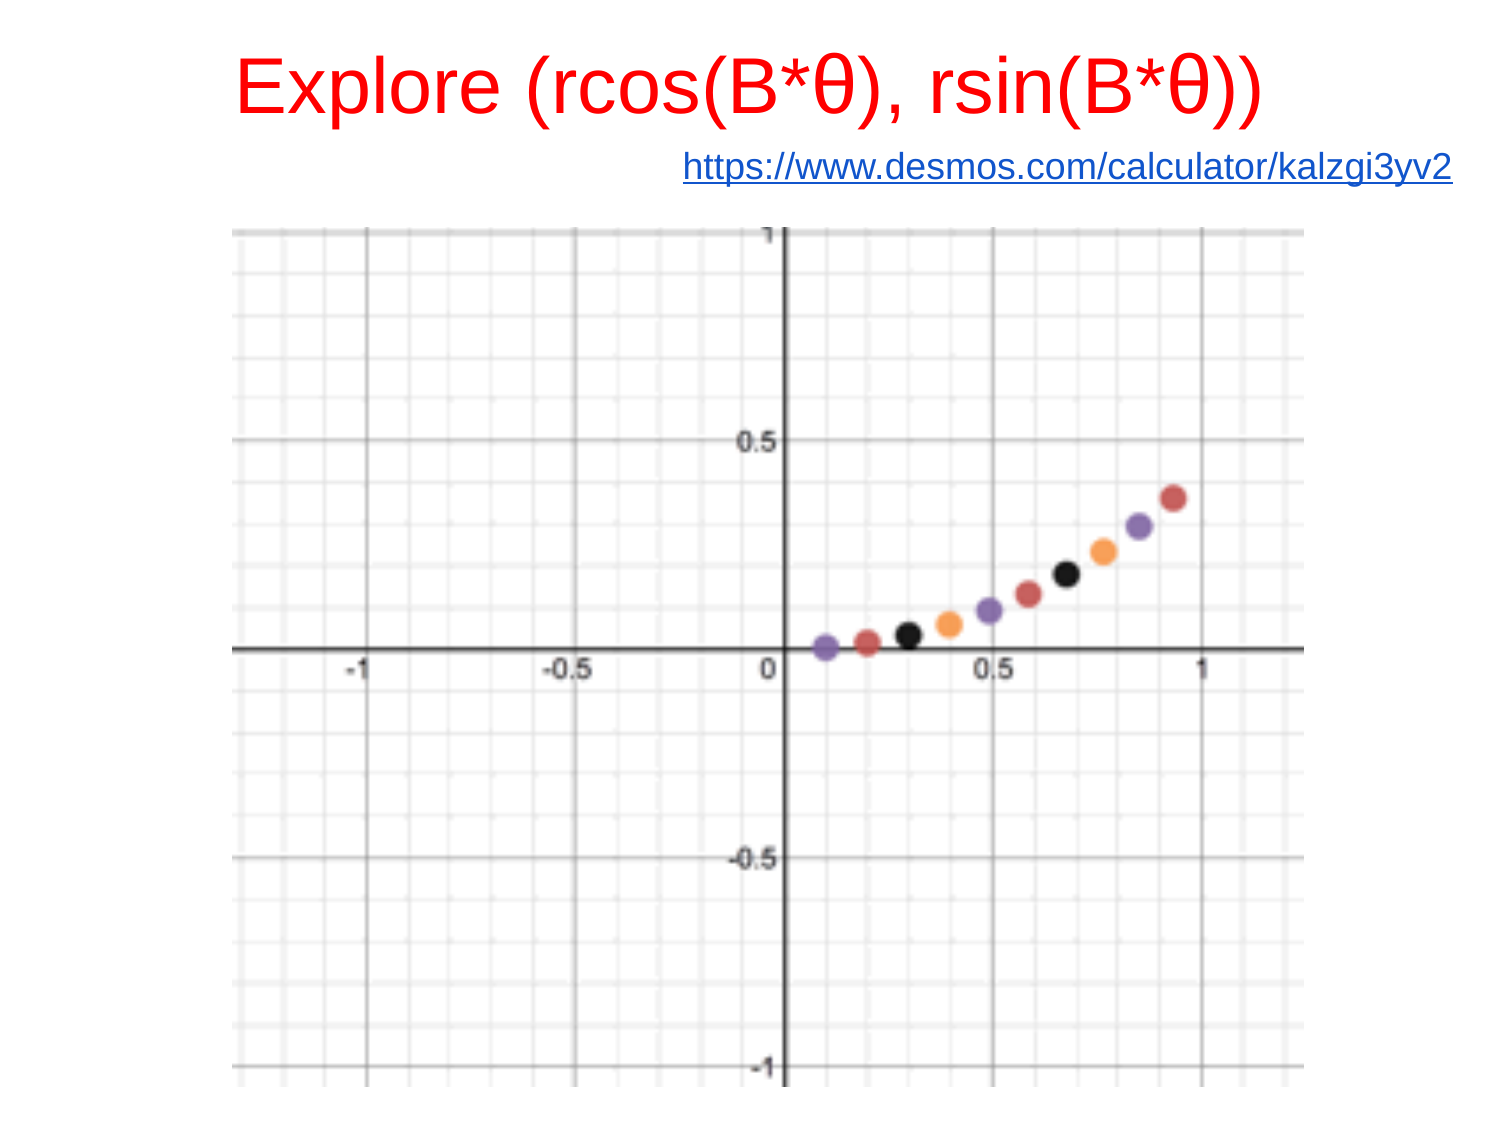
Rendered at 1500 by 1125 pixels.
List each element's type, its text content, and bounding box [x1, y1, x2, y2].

text_box Explore (rcos(B*θ), rsin(B*θ)) [0, 12, 1500, 148]
picture [231, 227, 1305, 1088]
text_box https://www.desmos.com/calculator/kalzgi3yv2 [667, 123, 1493, 206]
